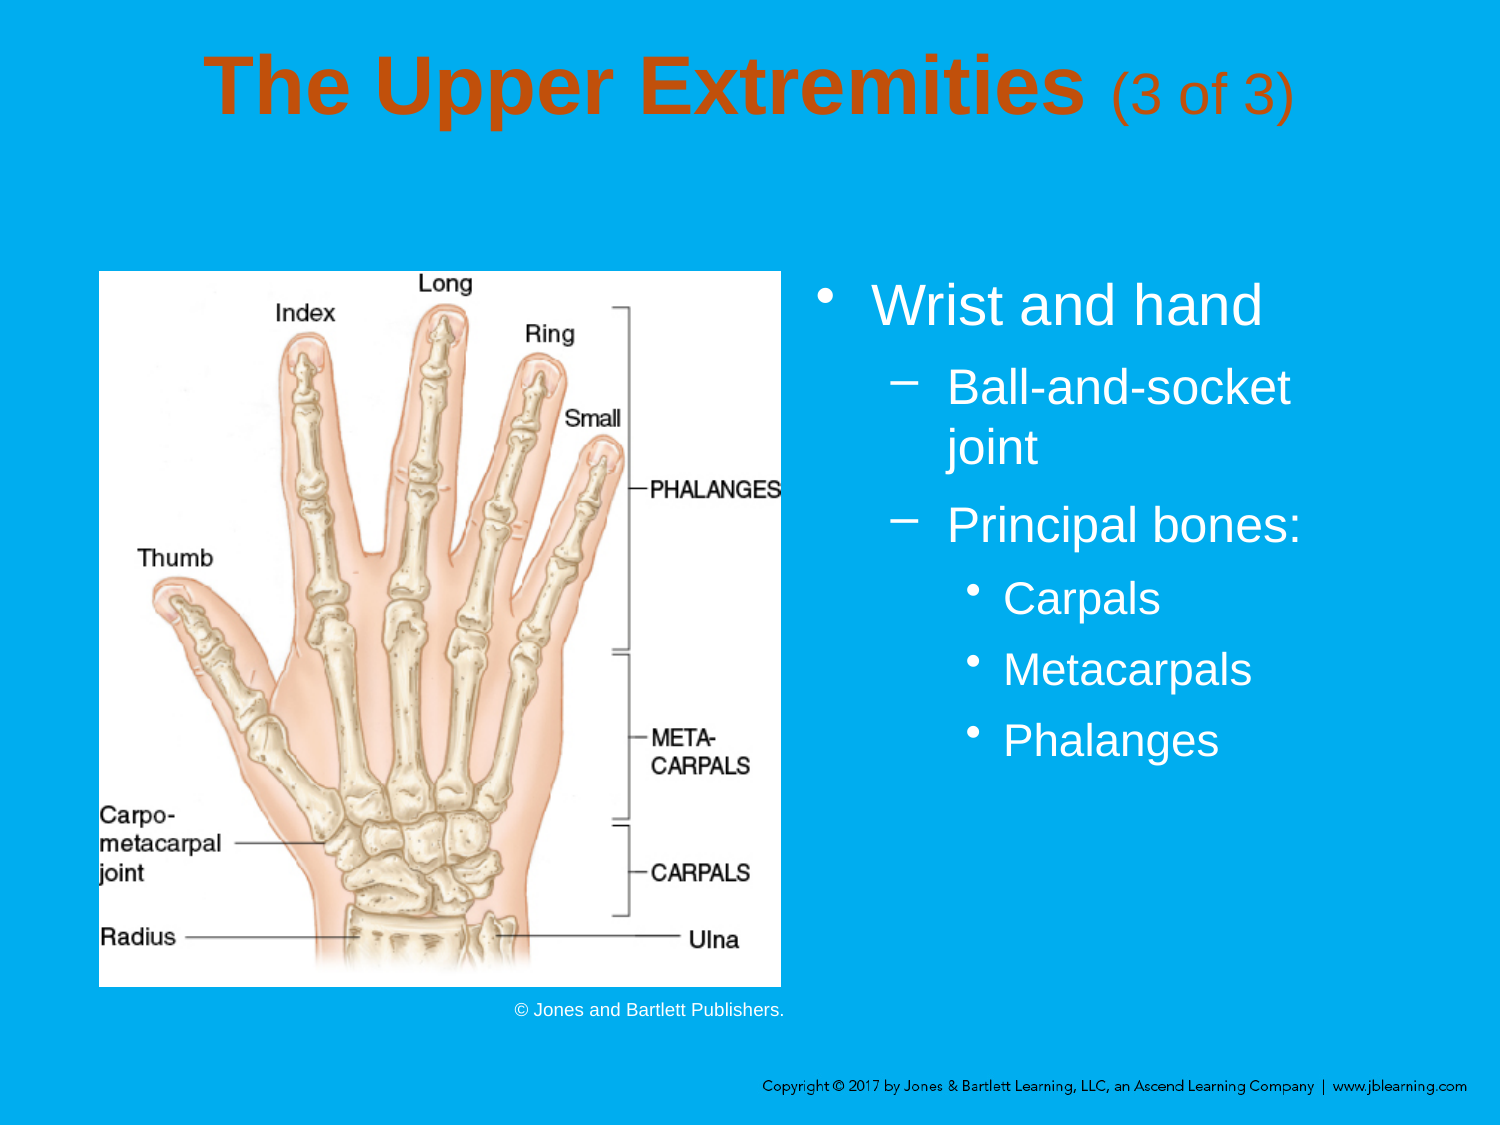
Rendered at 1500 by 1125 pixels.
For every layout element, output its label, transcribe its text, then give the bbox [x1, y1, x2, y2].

list Wrist and hand Ball-and-socket joint Principal bones: Carpals Metacarpals Phalanges [778, 237, 1388, 1025]
text_box © Jones and Bartlett Publishers. [499, 990, 800, 1028]
title The Upper Extremities (3 of 3) [112, 14, 1388, 165]
picture [100, 272, 780, 986]
